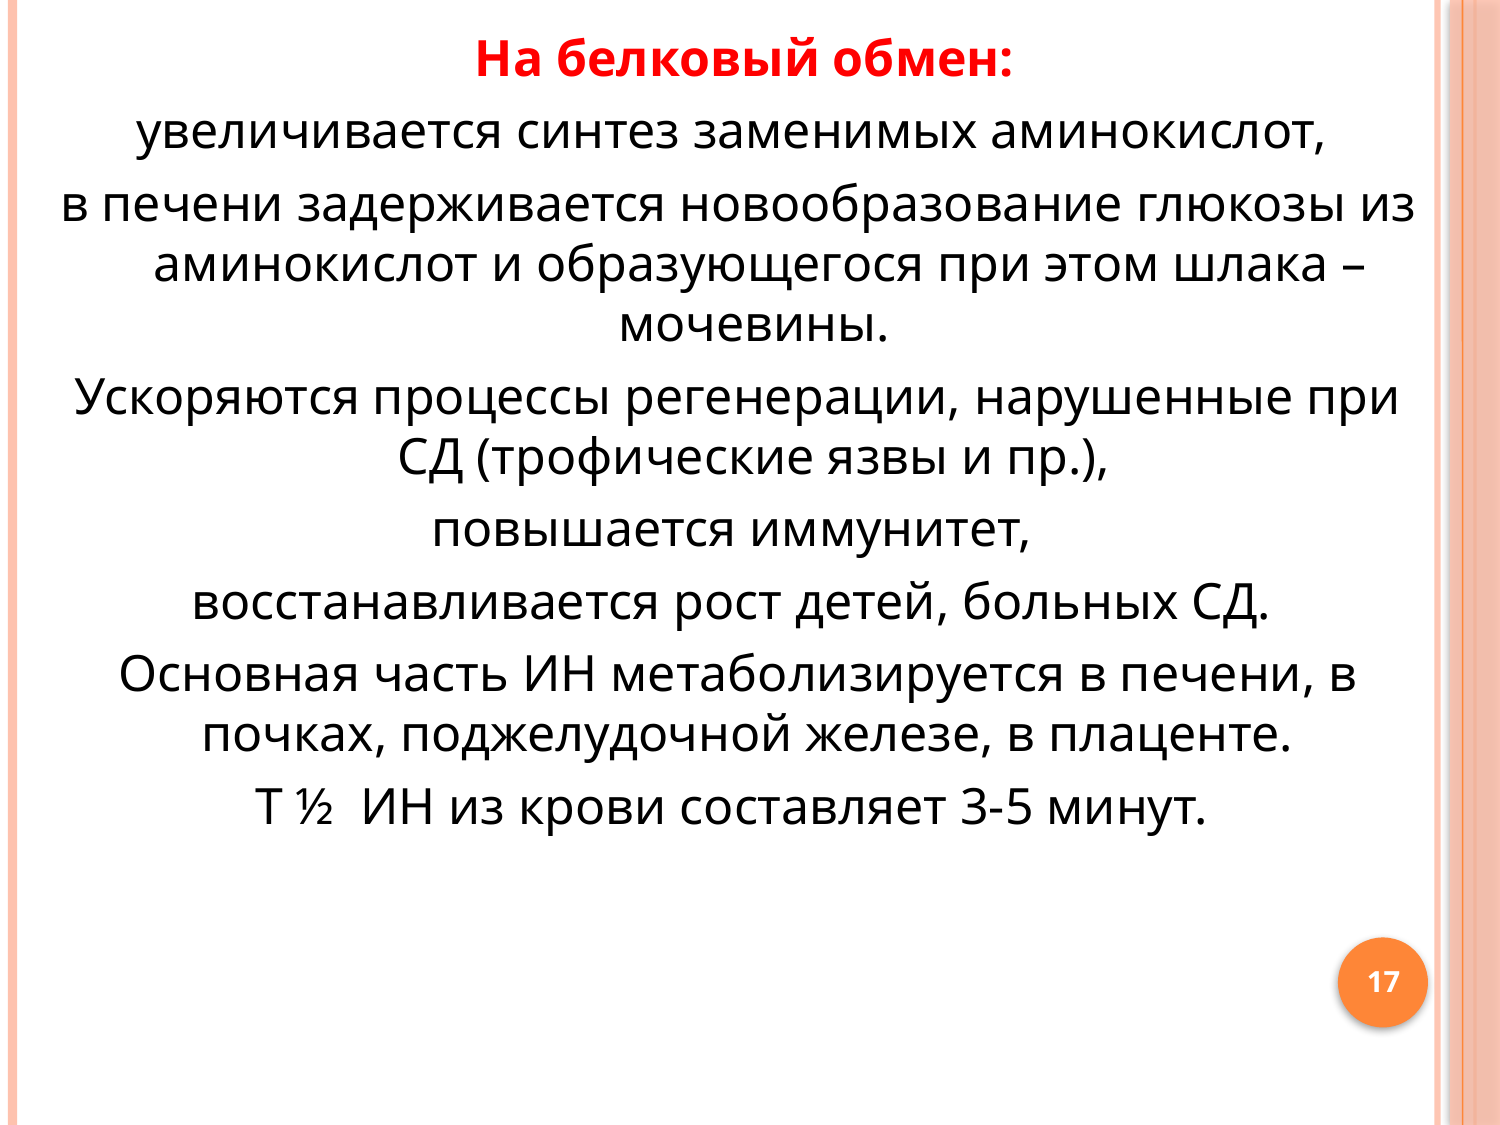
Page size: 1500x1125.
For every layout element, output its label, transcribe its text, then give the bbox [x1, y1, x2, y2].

slide_number 17 [1333, 940, 1434, 1027]
list На белковый обмен: увеличивается синтез заменимых аминокислот, в печени задерживается новообразование глюкозы из аминокислот и образующегося при этом шлака – мочевины. Ускоряются процессы регенерации, нарушенные при СД (трофические язвы и пр.), повышается иммунитет, восстанавливается рост детей, больных СД. Основная часть ИН метаболизируется в печени, в почках, поджелудочной железе, в плаценте. Т ½ ИН из крови составляет 3-5 минут. [29, 19, 1447, 1062]
